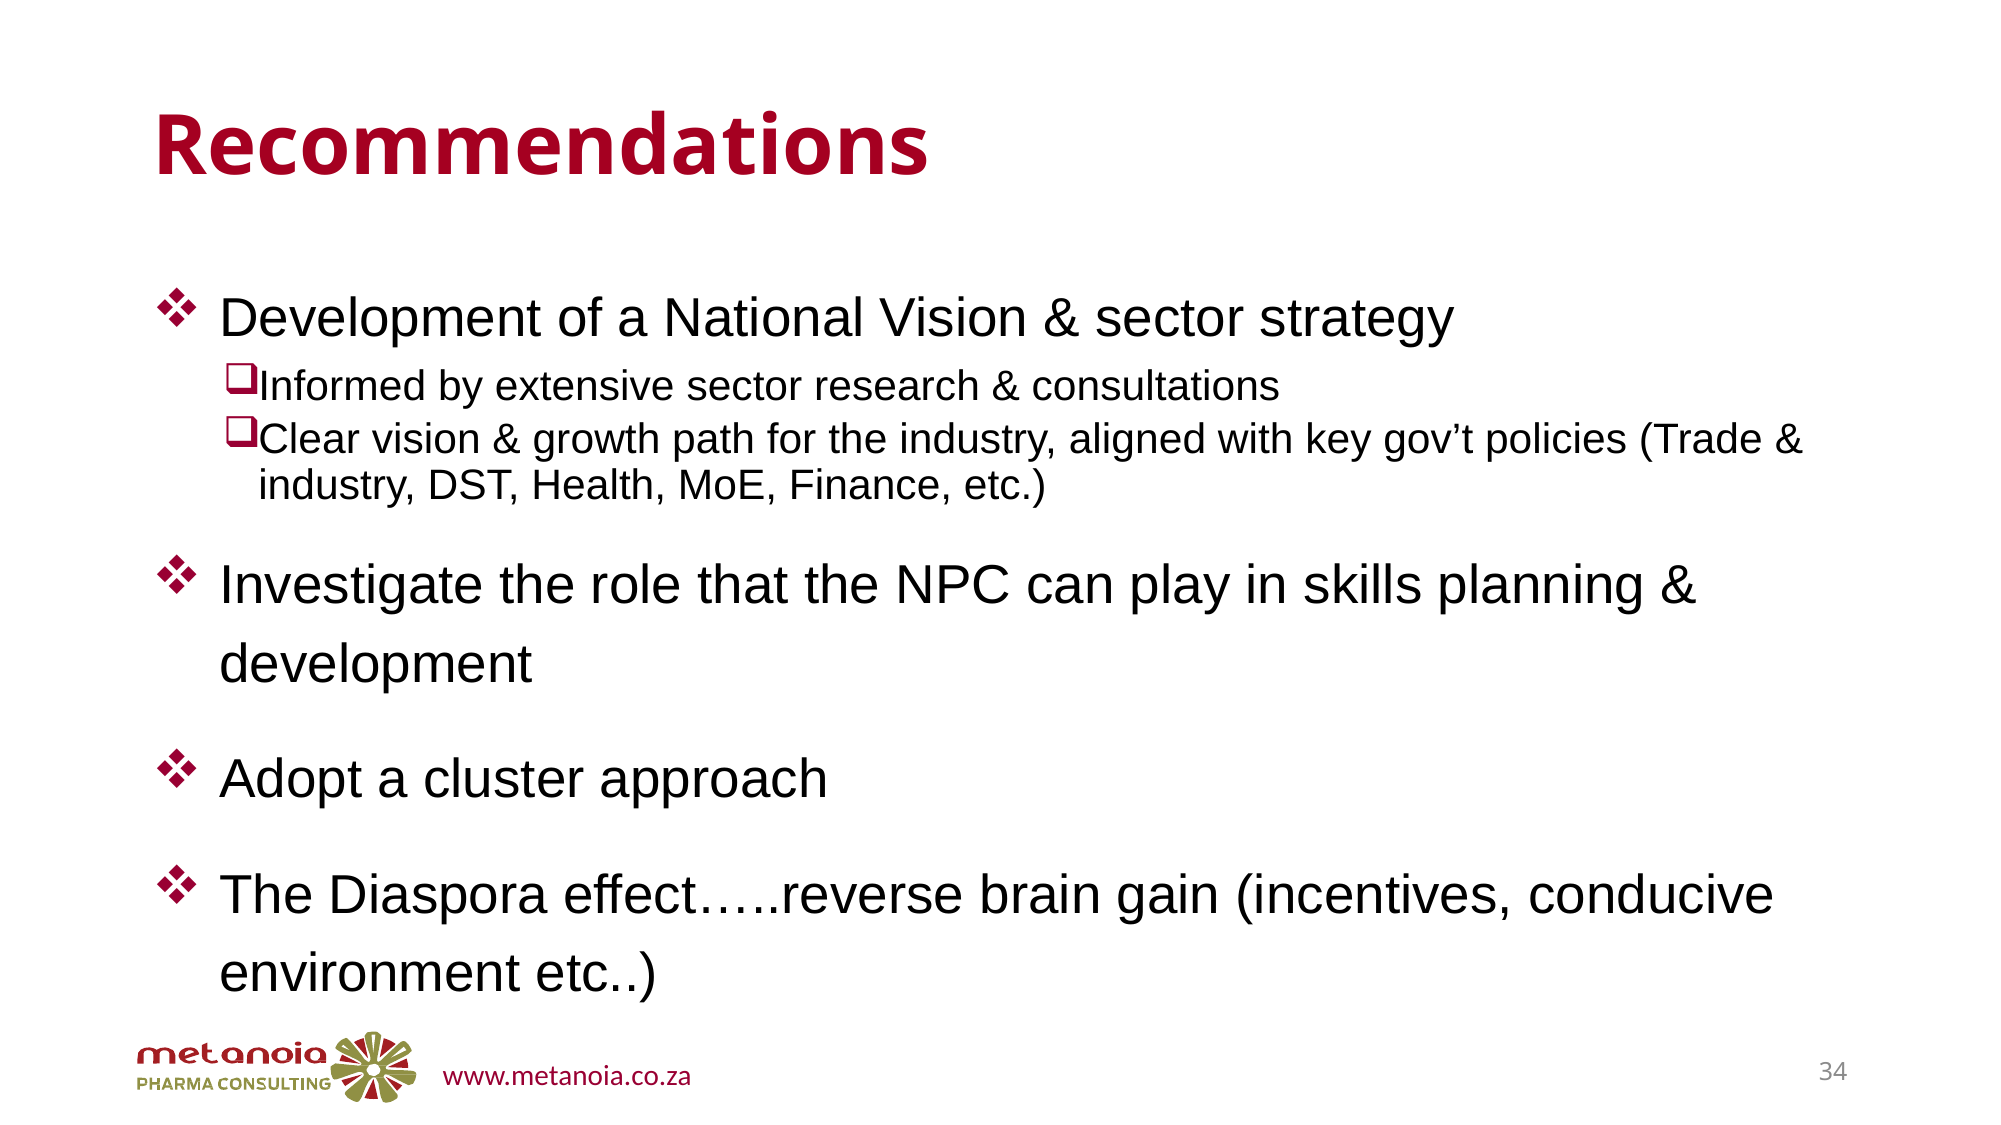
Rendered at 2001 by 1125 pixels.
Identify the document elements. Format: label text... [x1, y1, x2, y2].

slide_number 34 [1776, 1042, 1863, 1103]
list Development of a National Vision & sector strategy Informed by extensive sector research & consultations Clear vision & growth path for the industry, aligned with key gov’t policies (Trade & industry, DST, Health, MoE, Finance, etc.) Investigate the role that the NPC can play in skills planning & development Adopt a cluster approach The Diaspora effect…..reverse brain gain (incentives, conducive environment etc..) [137, 260, 1863, 1014]
title Recommendations [137, 59, 1863, 236]
